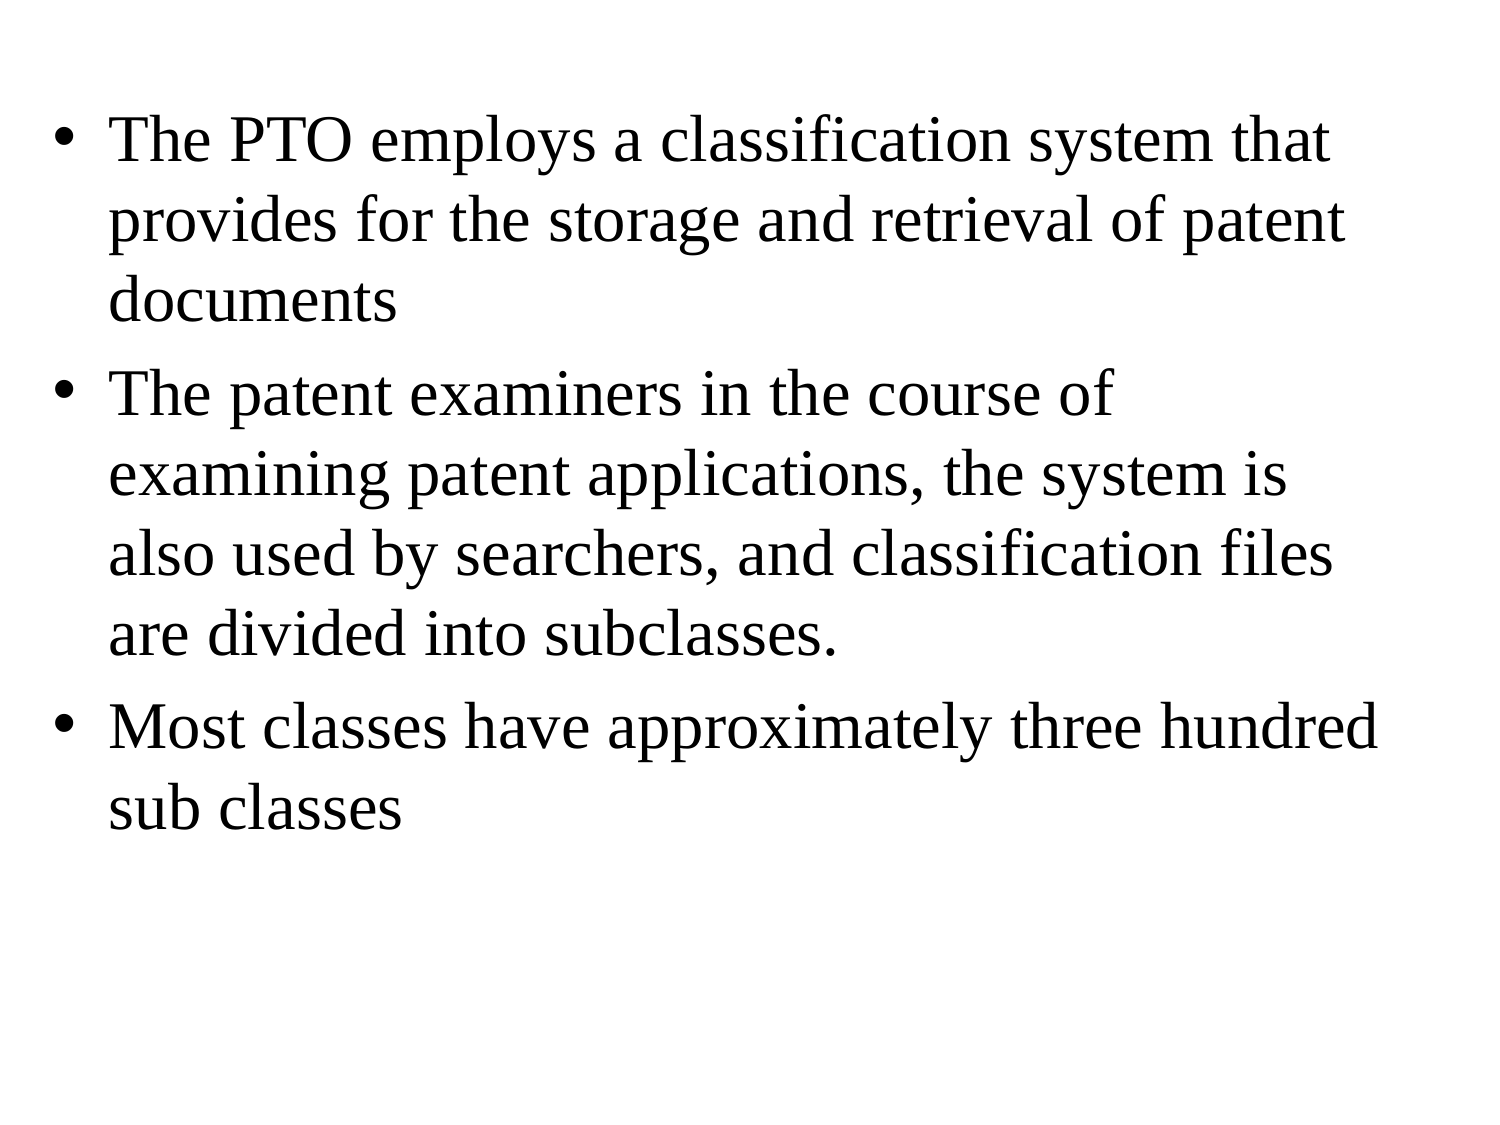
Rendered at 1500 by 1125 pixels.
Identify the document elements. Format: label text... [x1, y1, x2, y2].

list The PTO employs a classification system that provides for the storage and retrieval of patent documents The patent examiners in the course of examining patent applications, the system is also used by searchers, and classification files are divided into subclasses. Most classes have approximately three hundred sub classes [37, 87, 1425, 1005]
